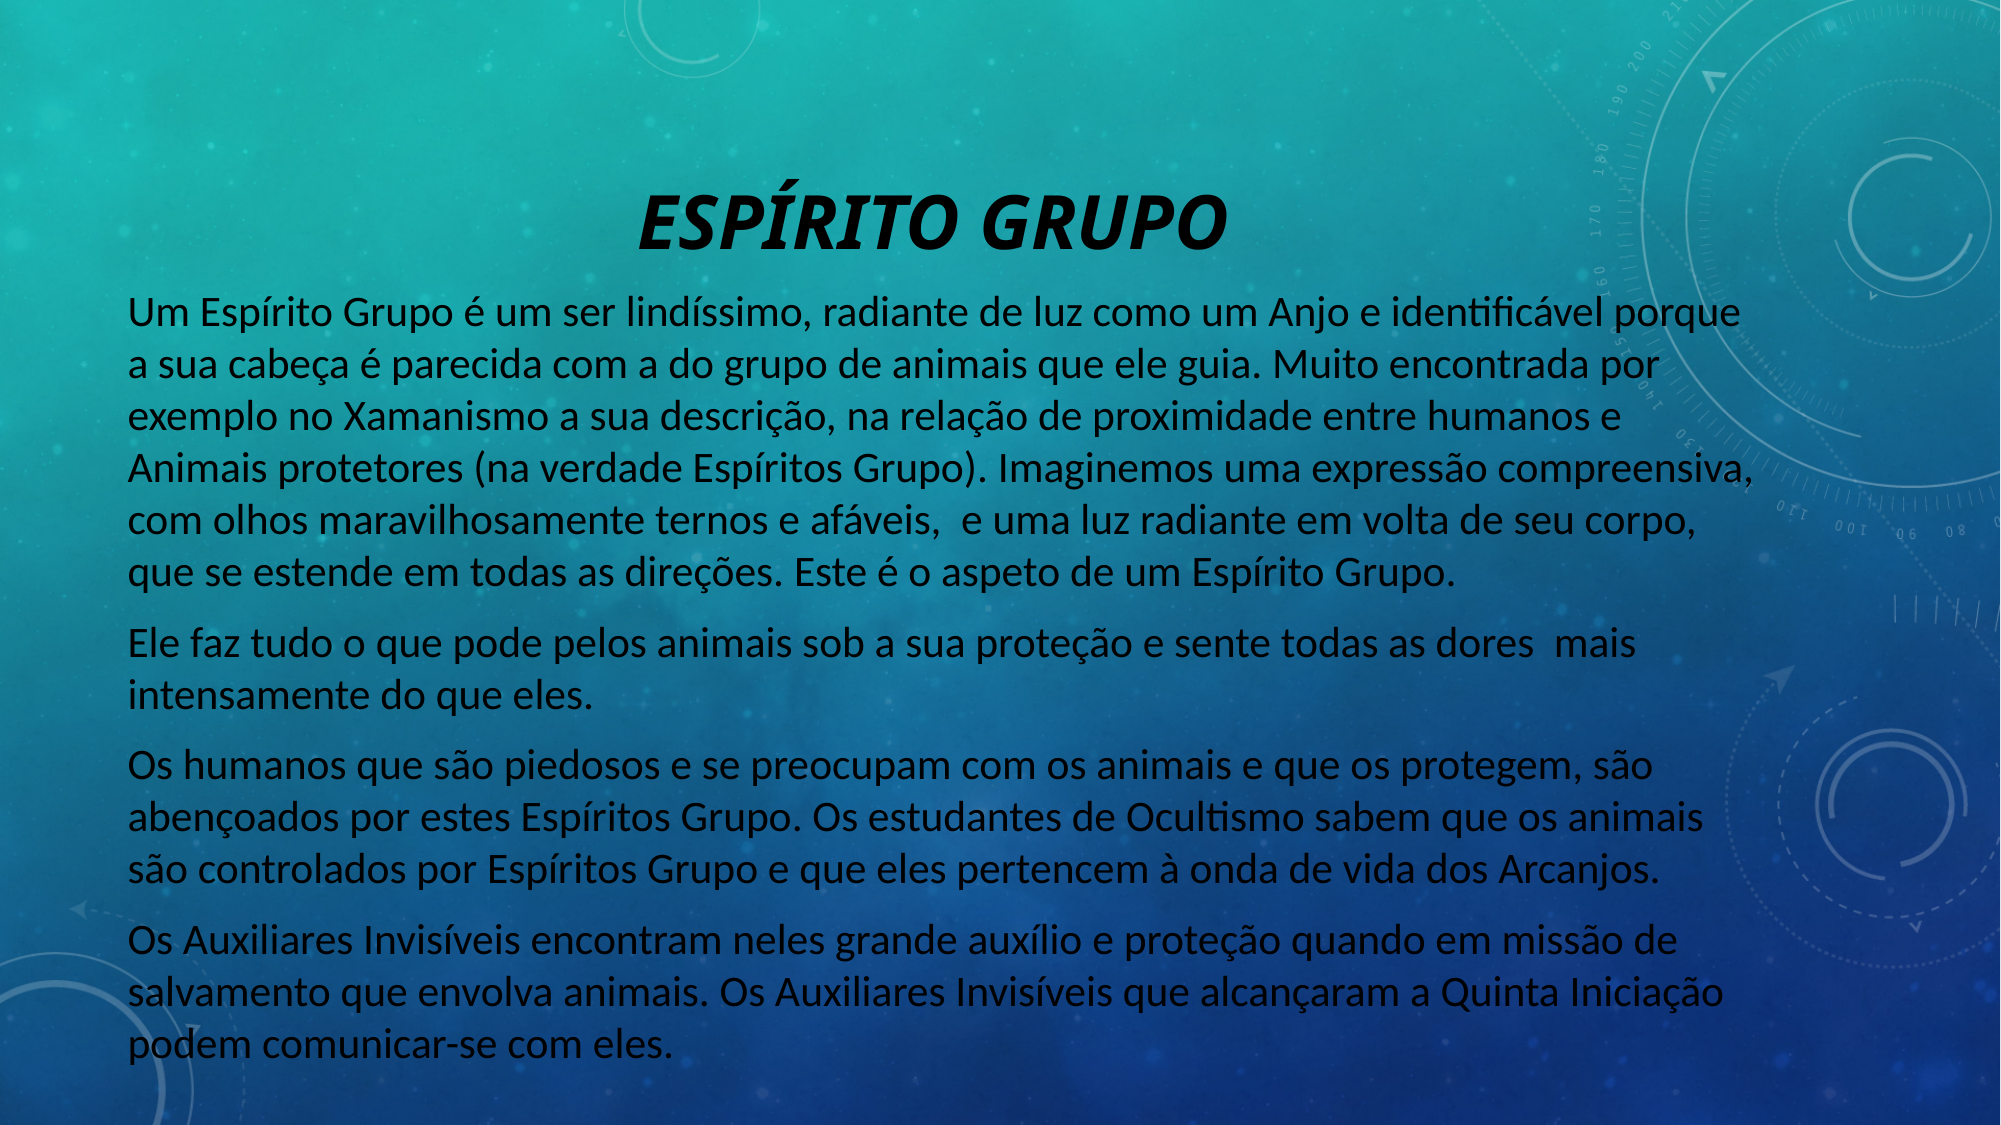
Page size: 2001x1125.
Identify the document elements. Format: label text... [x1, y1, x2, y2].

picture [0, 0, 2001, 1125]
list Um Espírito Grupo é um ser lindíssimo, radiante de luz como um Anjo e identificável porque a sua cabeça é parecida com a do grupo de animais que ele guia. Muito encontrada por exemplo no Xamanismo a sua descrição, na relação de proximidade entre humanos e Animais protetores (na verdade Espíritos Grupo). Imaginemos uma expressão compreensiva, com olhos maravilhosamente ternos e afáveis, e uma luz radiante em volta de seu corpo, que se estende em todas as direções. Este é o aspeto de um Espírito Grupo. Ele faz tudo o que pode pelos animais sob a sua proteção e sente todas as dores mais intensamente do que eles. Os humanos que são piedosos e se preocupam com os animais e que os protegem, são abençoados por estes Espíritos Grupo. Os estudantes de Ocultismo sabem que os animais são controlados por Espíritos Grupo e que eles pertencem à onda de vida dos Arcanjos. Os Auxiliares Invisíveis encontram neles grande auxílio e proteção quando em missão de salvamento que envolva animais. Os Auxiliares Invisíveis que alcançaram a Quinta Iniciação podem comunicar-se com eles. [112, 273, 1775, 1076]
title ESPÍRITO GRUPO [112, 99, 1775, 273]
